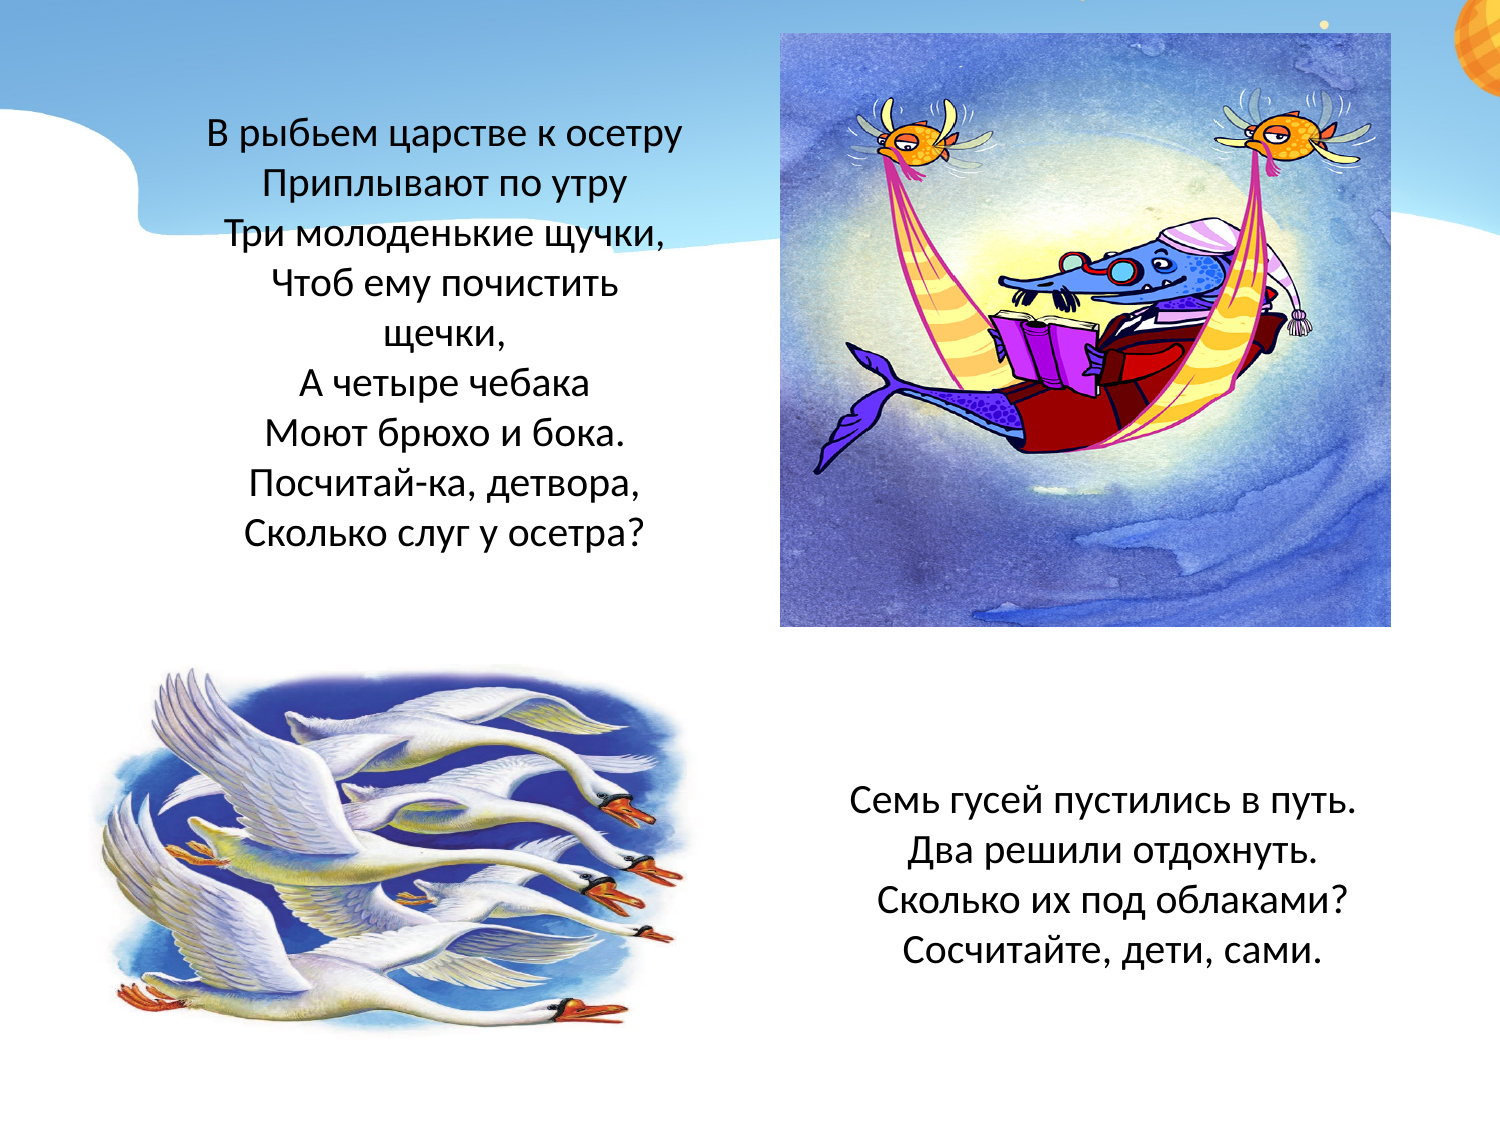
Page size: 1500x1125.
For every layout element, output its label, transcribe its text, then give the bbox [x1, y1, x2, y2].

picture [0, 0, 1500, 1125]
text_box В рыбьем царстве к осетру Приплывают по утру Три молоденькие щучки, Чтоб ему почистить щечки, А четыре чебака Моют брюхо и бока. Посчитай-ка, детвора, Сколько слуг у осетра? [190, 97, 699, 594]
text_box Семь гусей пустились в путь. Два решили отдохнуть. Сколько их под облаками? Сосчитайте, дети, сами. [780, 764, 1436, 1025]
